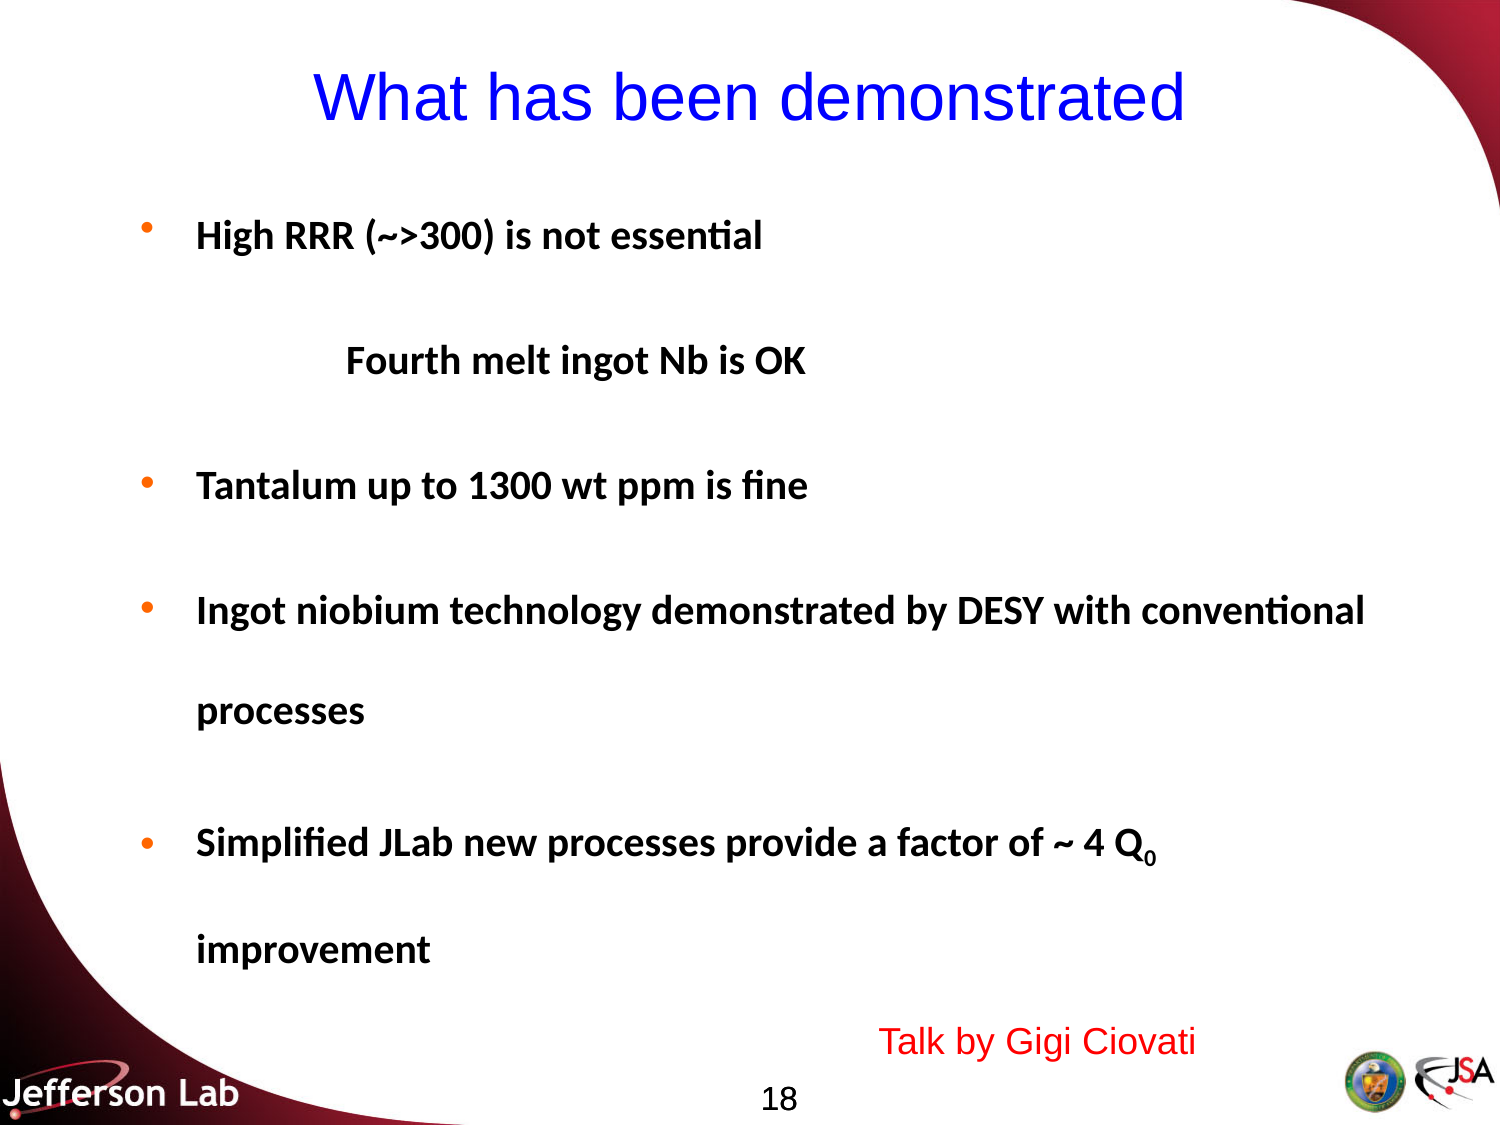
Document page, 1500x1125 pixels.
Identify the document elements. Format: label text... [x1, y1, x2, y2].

title What has been demonstrated [74, 0, 1426, 188]
picture [0, 0, 1500, 1125]
list High RRR (~>300) is not essential Fourth melt ingot Nb is OK Tantalum up to 1300 wt ppm is fine Ingot niobium technology demonstrated by DESY with conventional processes Simplified JLab new processes provide a factor of ~ 4 Q0 improvement [124, 149, 1401, 1022]
text_box Talk by Gigi Ciovati [863, 1009, 1212, 1070]
